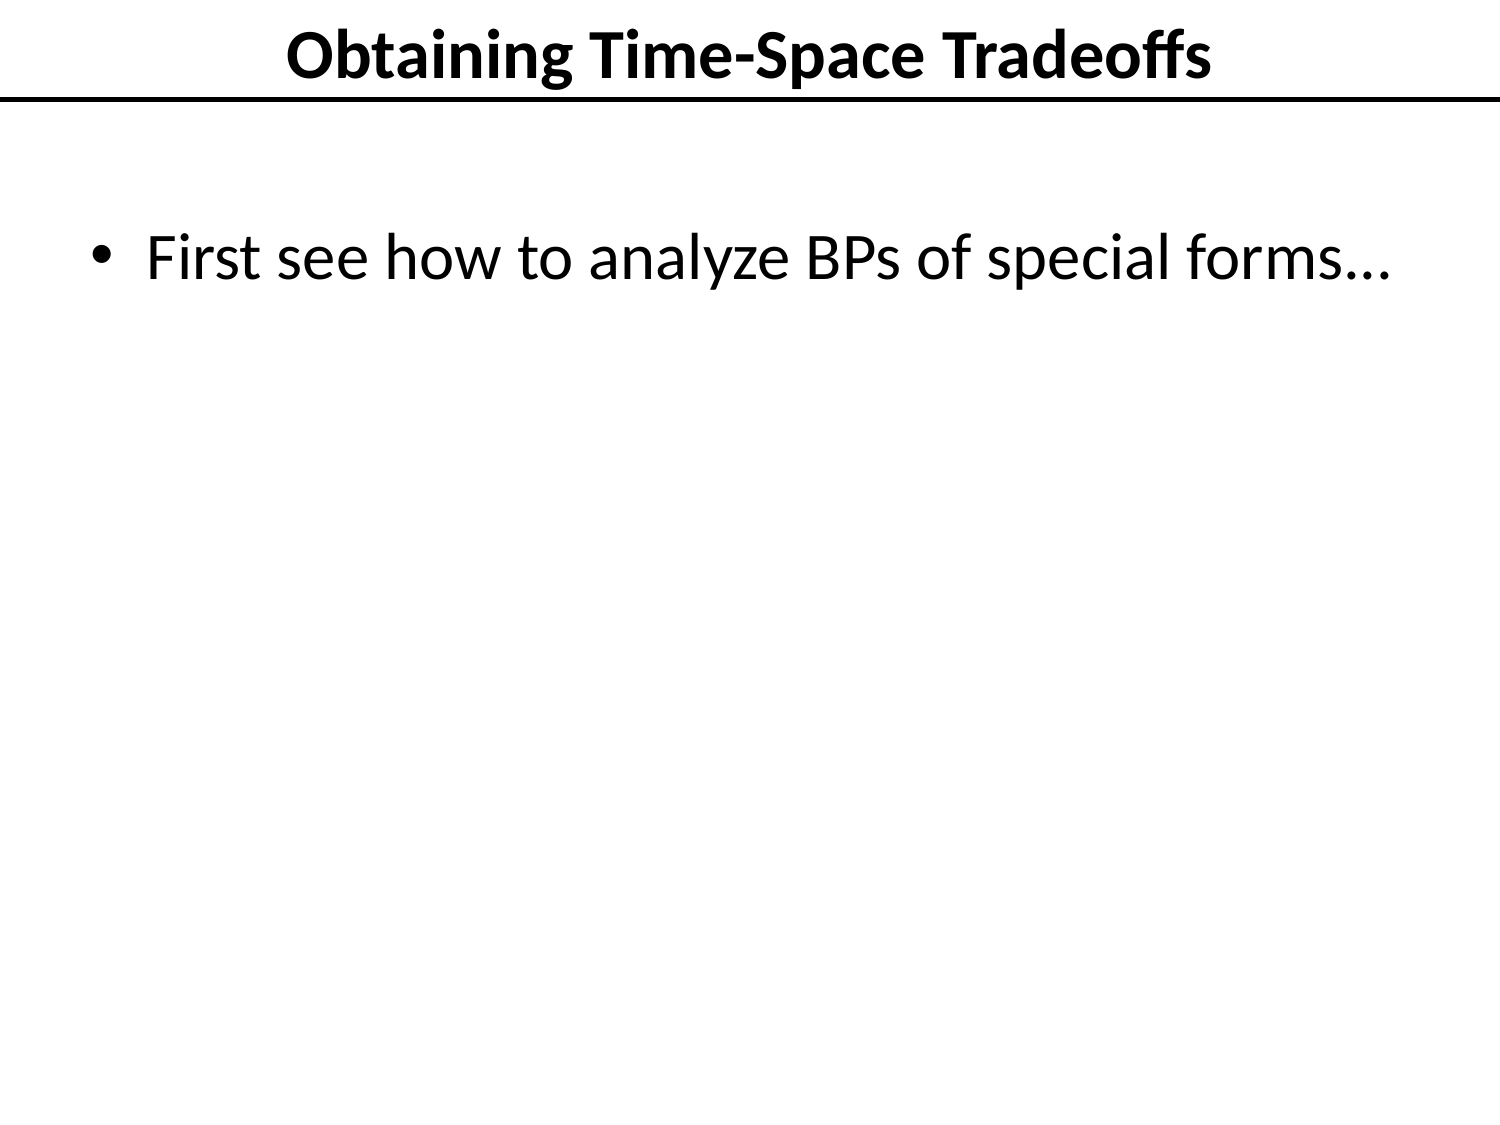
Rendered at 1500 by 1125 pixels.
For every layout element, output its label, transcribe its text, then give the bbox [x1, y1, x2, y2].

list First see how to analyze BPs of special forms... [75, 112, 1425, 1025]
title Obtaining Time-Space Tradeoffs [75, 0, 1425, 100]
